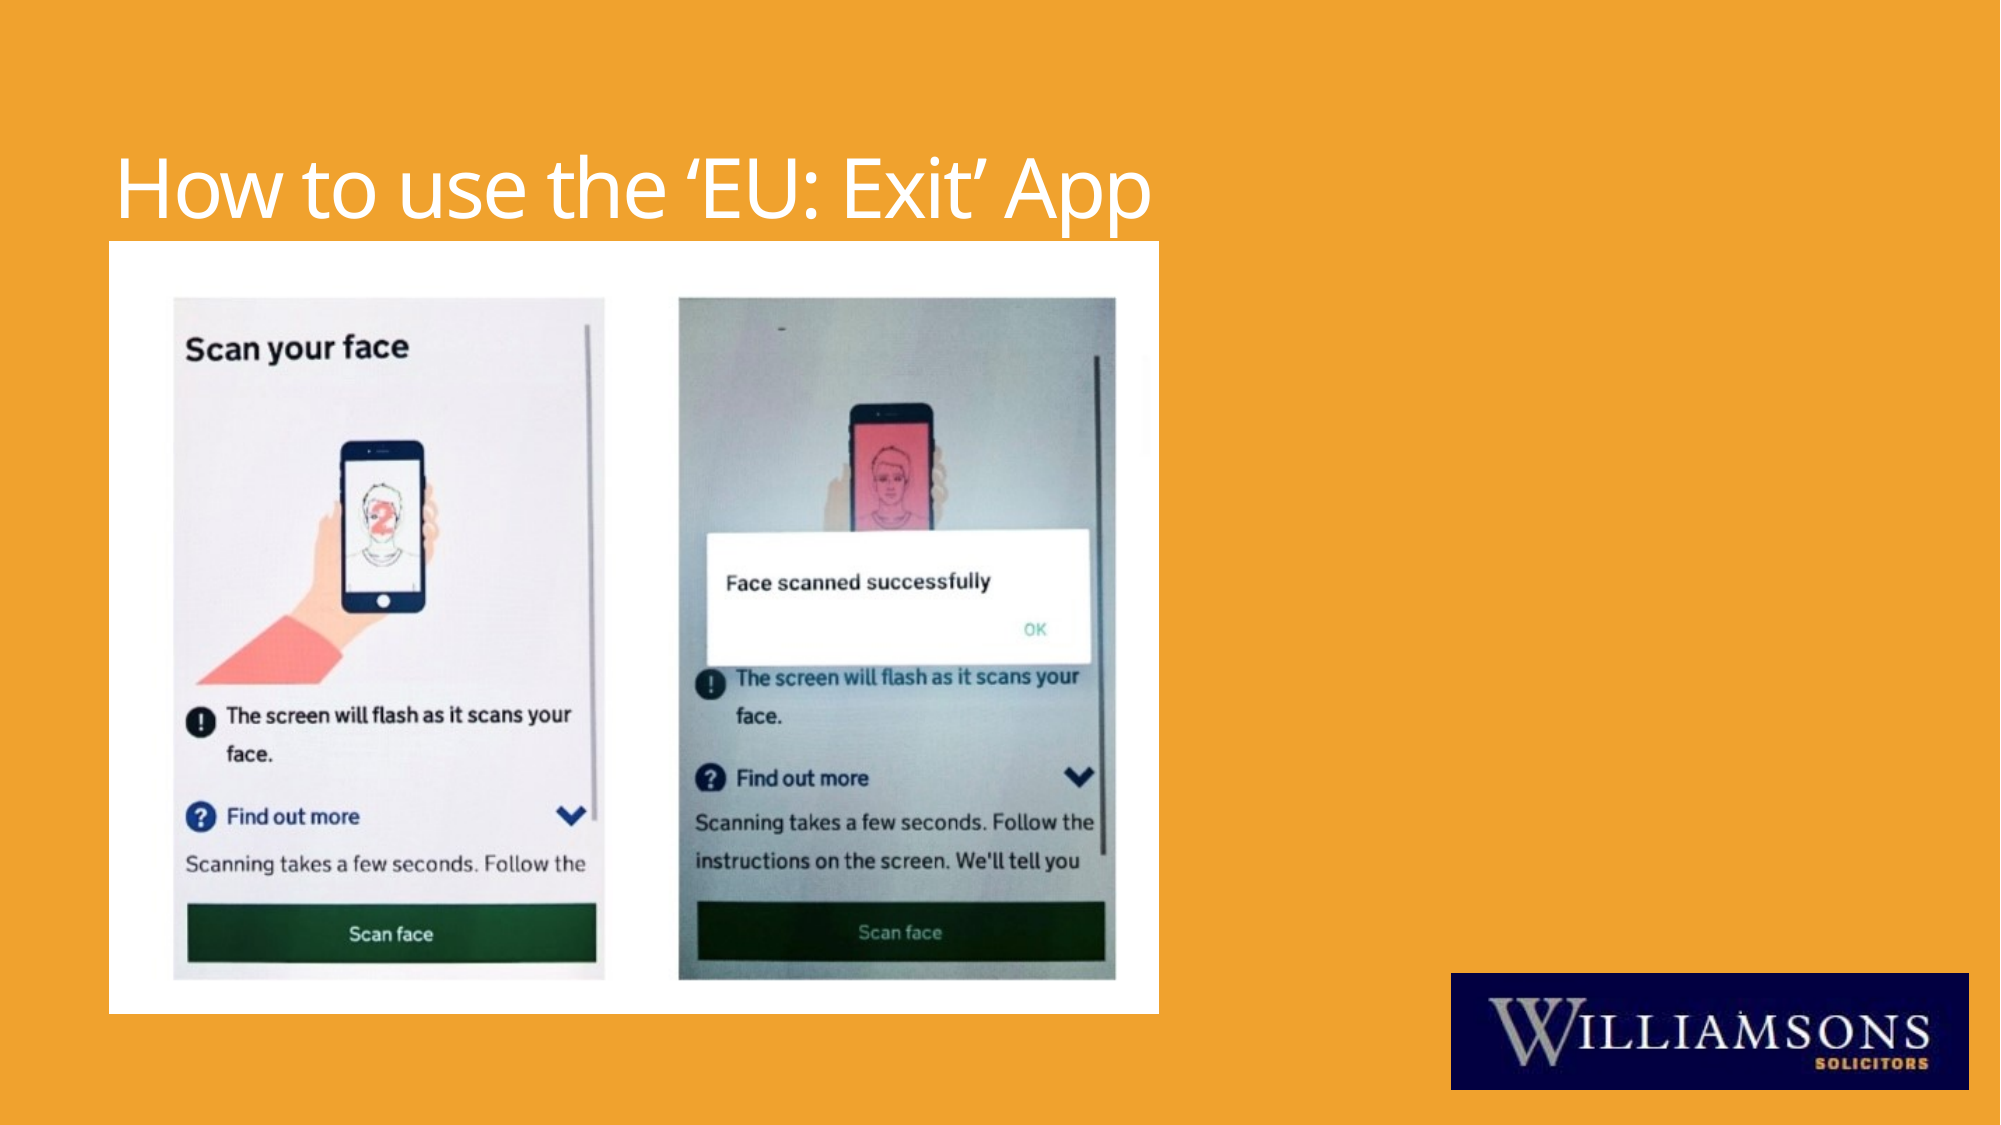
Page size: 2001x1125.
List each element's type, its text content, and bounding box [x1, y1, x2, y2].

title How to use the ‘EU: Exit’ App [98, 126, 1868, 242]
picture [109, 241, 1159, 1015]
picture [1451, 973, 1969, 1090]
